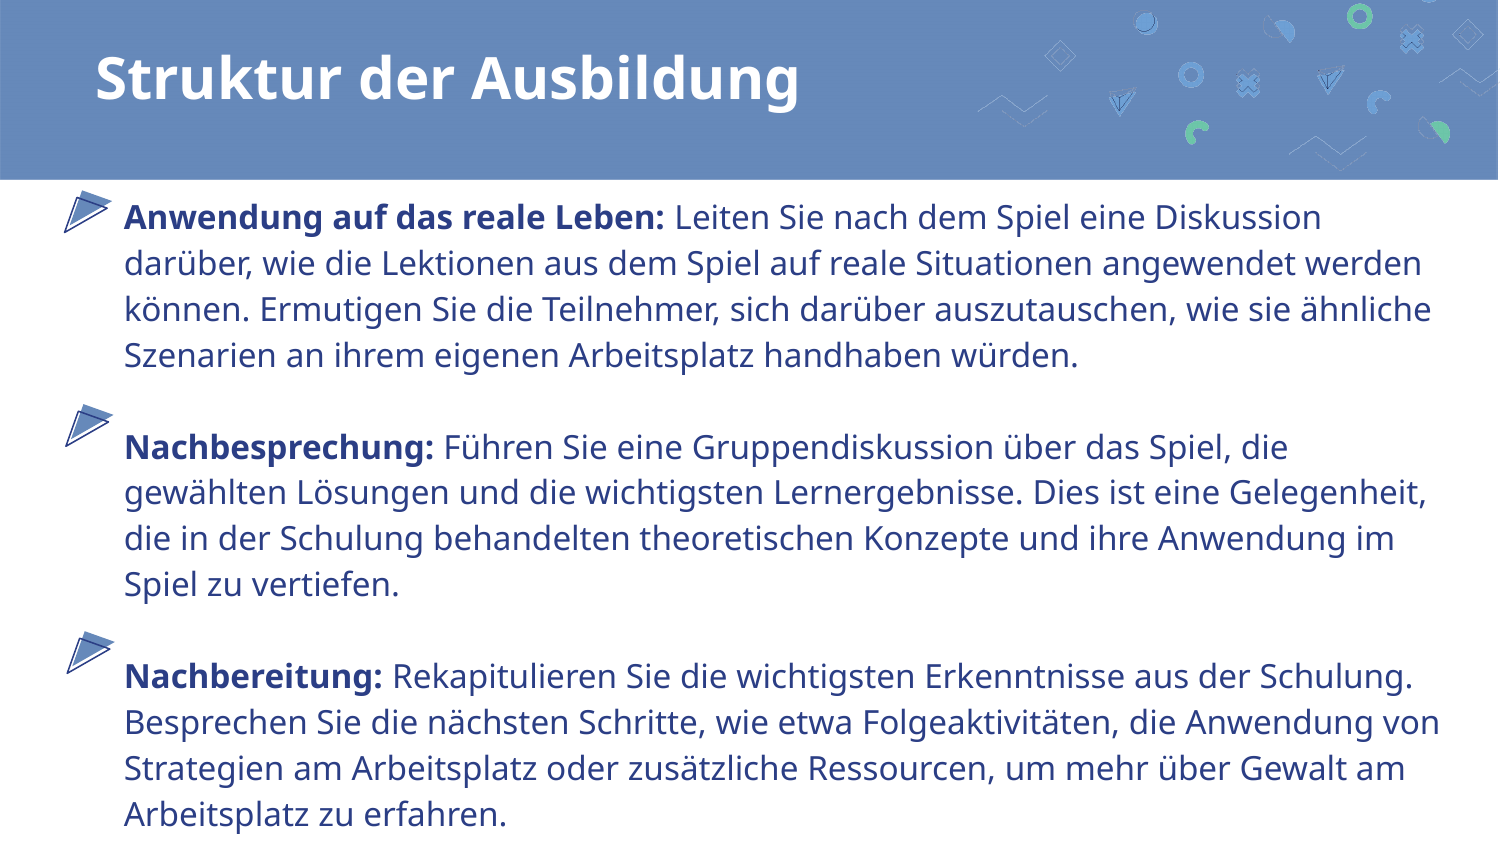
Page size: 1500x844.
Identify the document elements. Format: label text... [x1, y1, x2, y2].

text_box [66, 630, 116, 685]
picture [0, 0, 1500, 180]
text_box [64, 190, 113, 244]
text_box Anwendung auf das reale Leben: Leiten Sie nach dem Spiel eine Diskussion darüber, wie die Lektionen aus dem Spiel auf reale Situationen angewendet werden können. Ermutigen Sie die Teilnehmer, sich darüber auszutauschen, wie sie ähnliche Szenarien an ihrem eigenen Arbeitsplatz handhaben würden. Nachbesprechung: Führen Sie eine Gruppendiskussion über das Spiel, die gewählten Lösungen und die wichtigsten Lernergebnisse. Dies ist eine Gelegenheit, die in der Schulung behandelten theoretischen Konzepte und ihre Anwendung im Spiel zu vertiefen. Nachbereitung: Rekapitulieren Sie die wichtigsten Erkenntnisse aus der Schulung. Besprechen Sie die nächsten Schritte, wie etwa Folgeaktivitäten, die Anwendung von Strategien am Arbeitsplatz oder zusätzliche Ressourcen, um mehr über Gewalt am Arbeitsplatz zu erfahren. [86, 188, 1459, 844]
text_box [65, 403, 114, 458]
